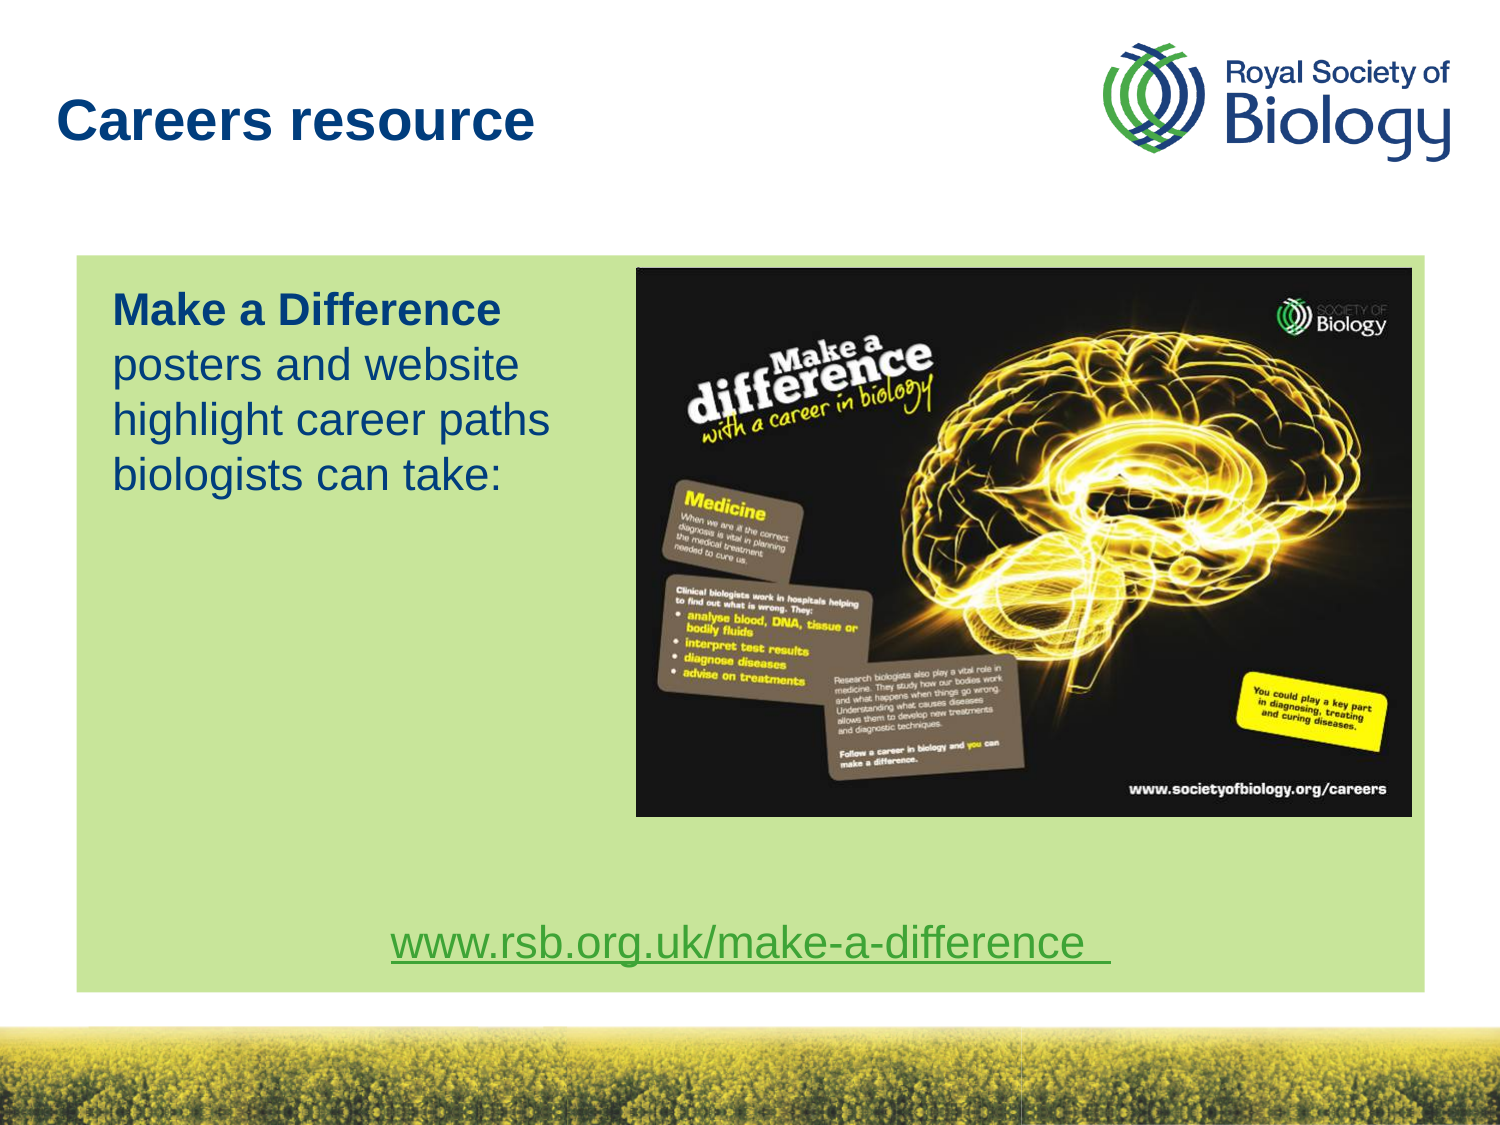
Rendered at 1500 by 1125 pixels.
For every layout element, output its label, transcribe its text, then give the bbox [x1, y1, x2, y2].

text_box [74, 253, 1427, 995]
picture [1086, 27, 1471, 173]
text_box www.rsb.org.uk/make-a-difference [146, 905, 1355, 975]
picture [0, 1026, 1500, 1125]
text_box Make a Difference posters and website highlight career paths biologists can take: [97, 272, 620, 508]
picture [635, 266, 1412, 817]
title Careers resource [41, 30, 1033, 204]
